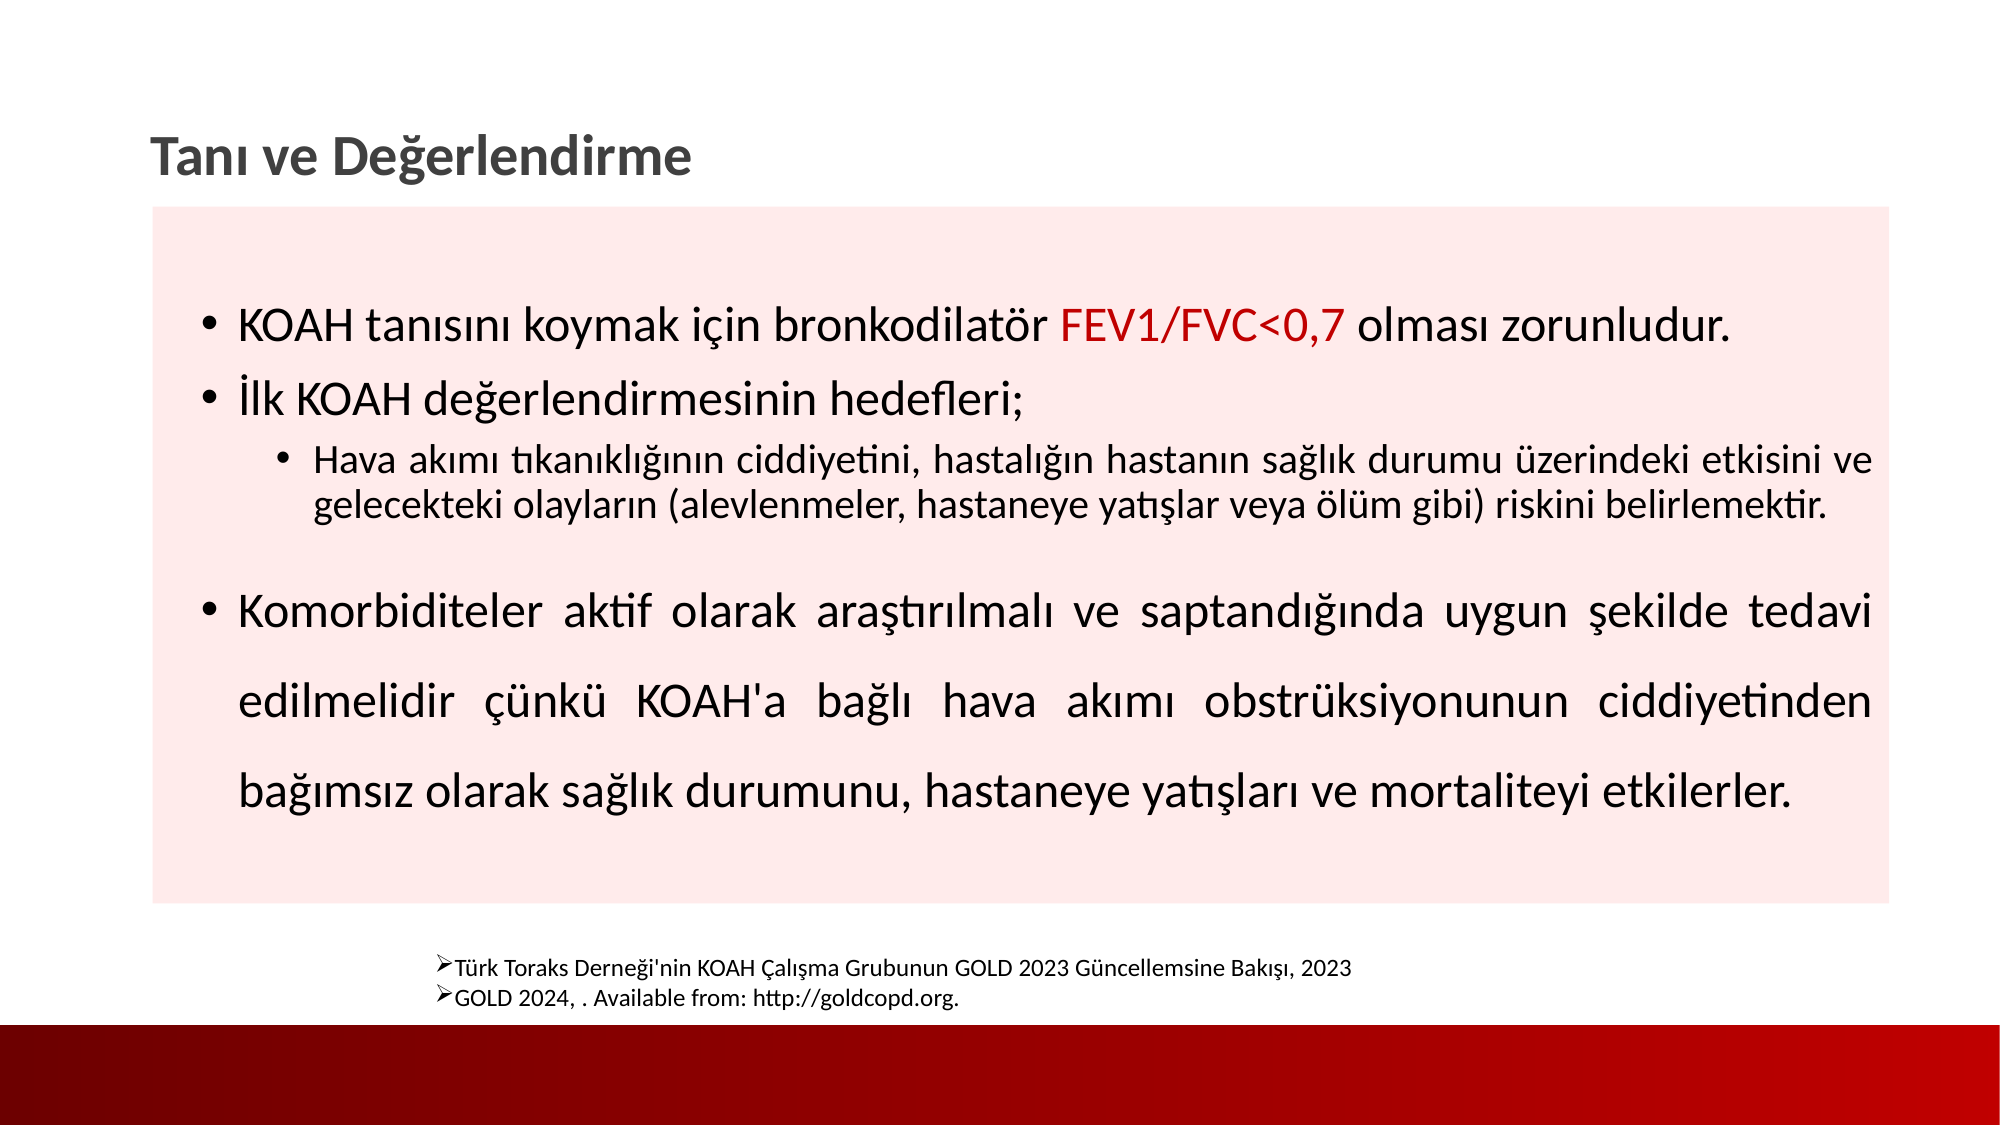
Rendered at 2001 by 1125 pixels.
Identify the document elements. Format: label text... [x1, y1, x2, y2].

text_box Tanı ve Değerlendirme [136, 110, 1637, 195]
text_box [152, 206, 1890, 904]
list KOAH tanısını koymak için bronkodilatör FEV1/FVC<0,7 olması zorunludur. İlk KOAH değerlendirmesinin hedefleri; Hava akımı tıkanıklığının ciddiyetini, hastalığın hastanın sağlık durumu üzerindeki etkisini ve gelecekteki olayların (alevlenmeler, hastaneye yatışlar veya ölüm gibi) riskini belirlemektir. Komorbiditeler aktif olarak araştırılmalı ve saptandığında uygun şekilde tedavi edilmelidir çünkü KOAH'a bağlı hava akımı obstrüksiyonunun ciddiyetinden bağımsız olarak sağlık durumunu, hastaneye yatışları ve mortaliteyi etkilerler. [185, 254, 1890, 942]
text_box [0, 1025, 2000, 1125]
text_box Türk Toraks Derneği'nin KOAH Çalışma Grubunun GOLD 2023 Güncellemsine Bakışı, 2023 GOLD 2024, . Available from: http://goldcopd.org. [419, 944, 1420, 1019]
